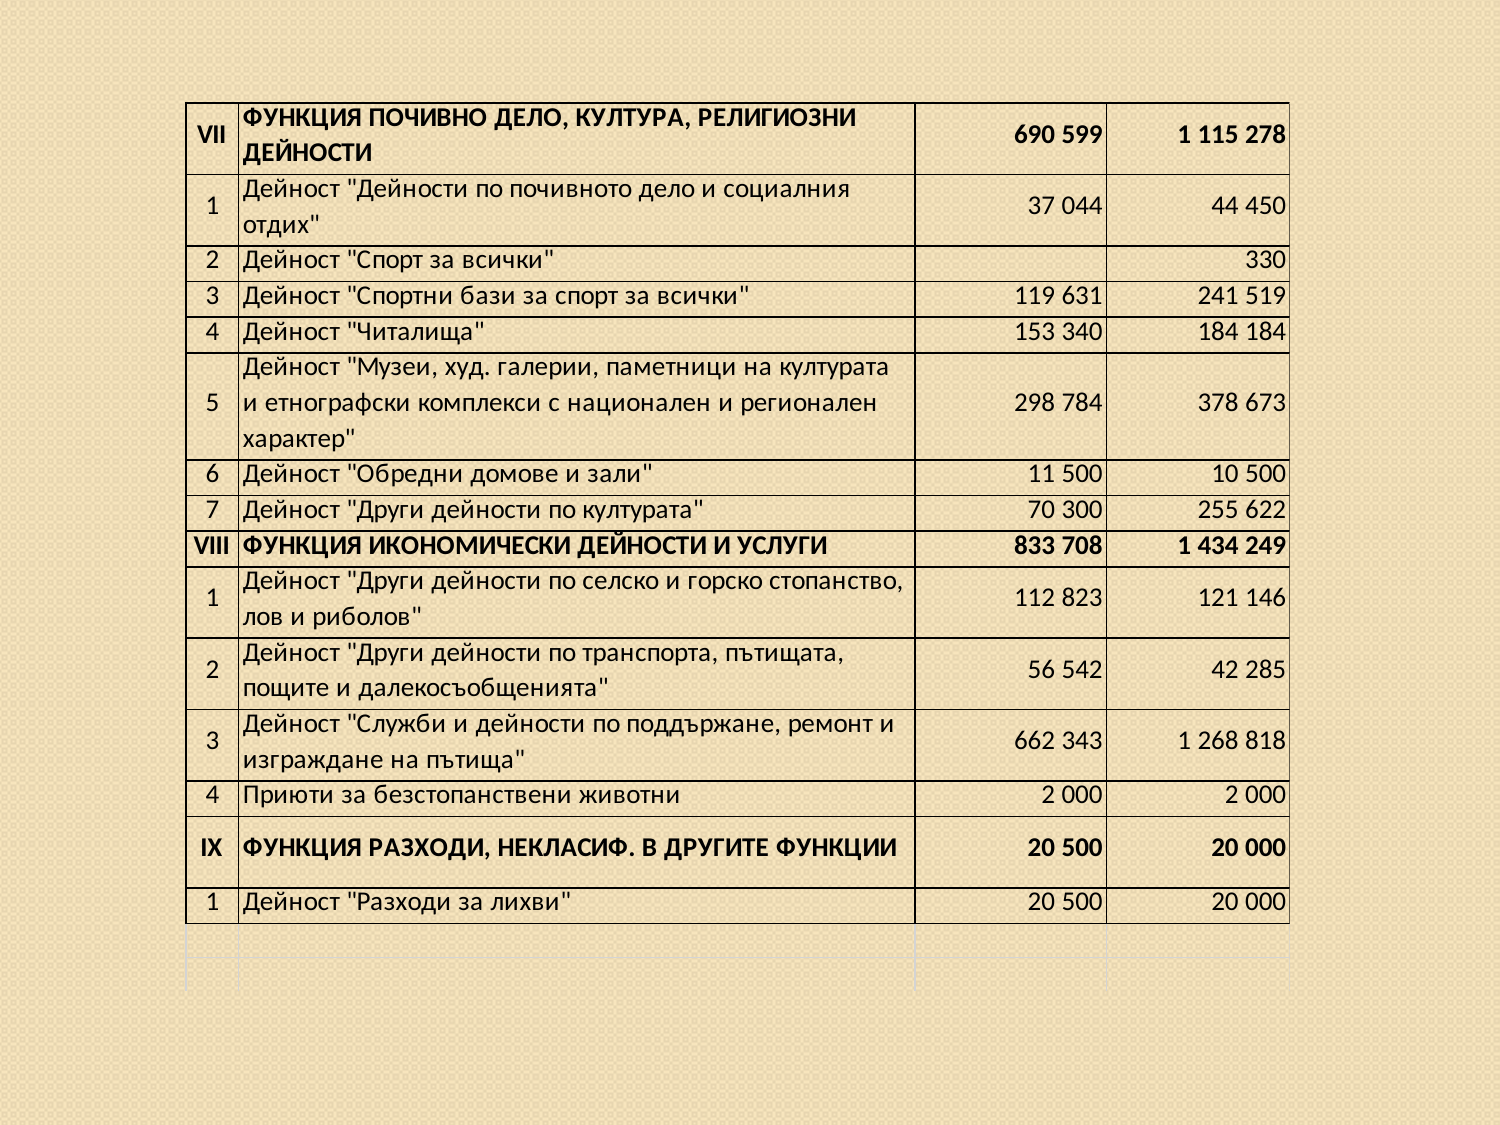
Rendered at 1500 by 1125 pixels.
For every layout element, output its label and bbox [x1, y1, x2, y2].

list [184, 102, 1292, 993]
